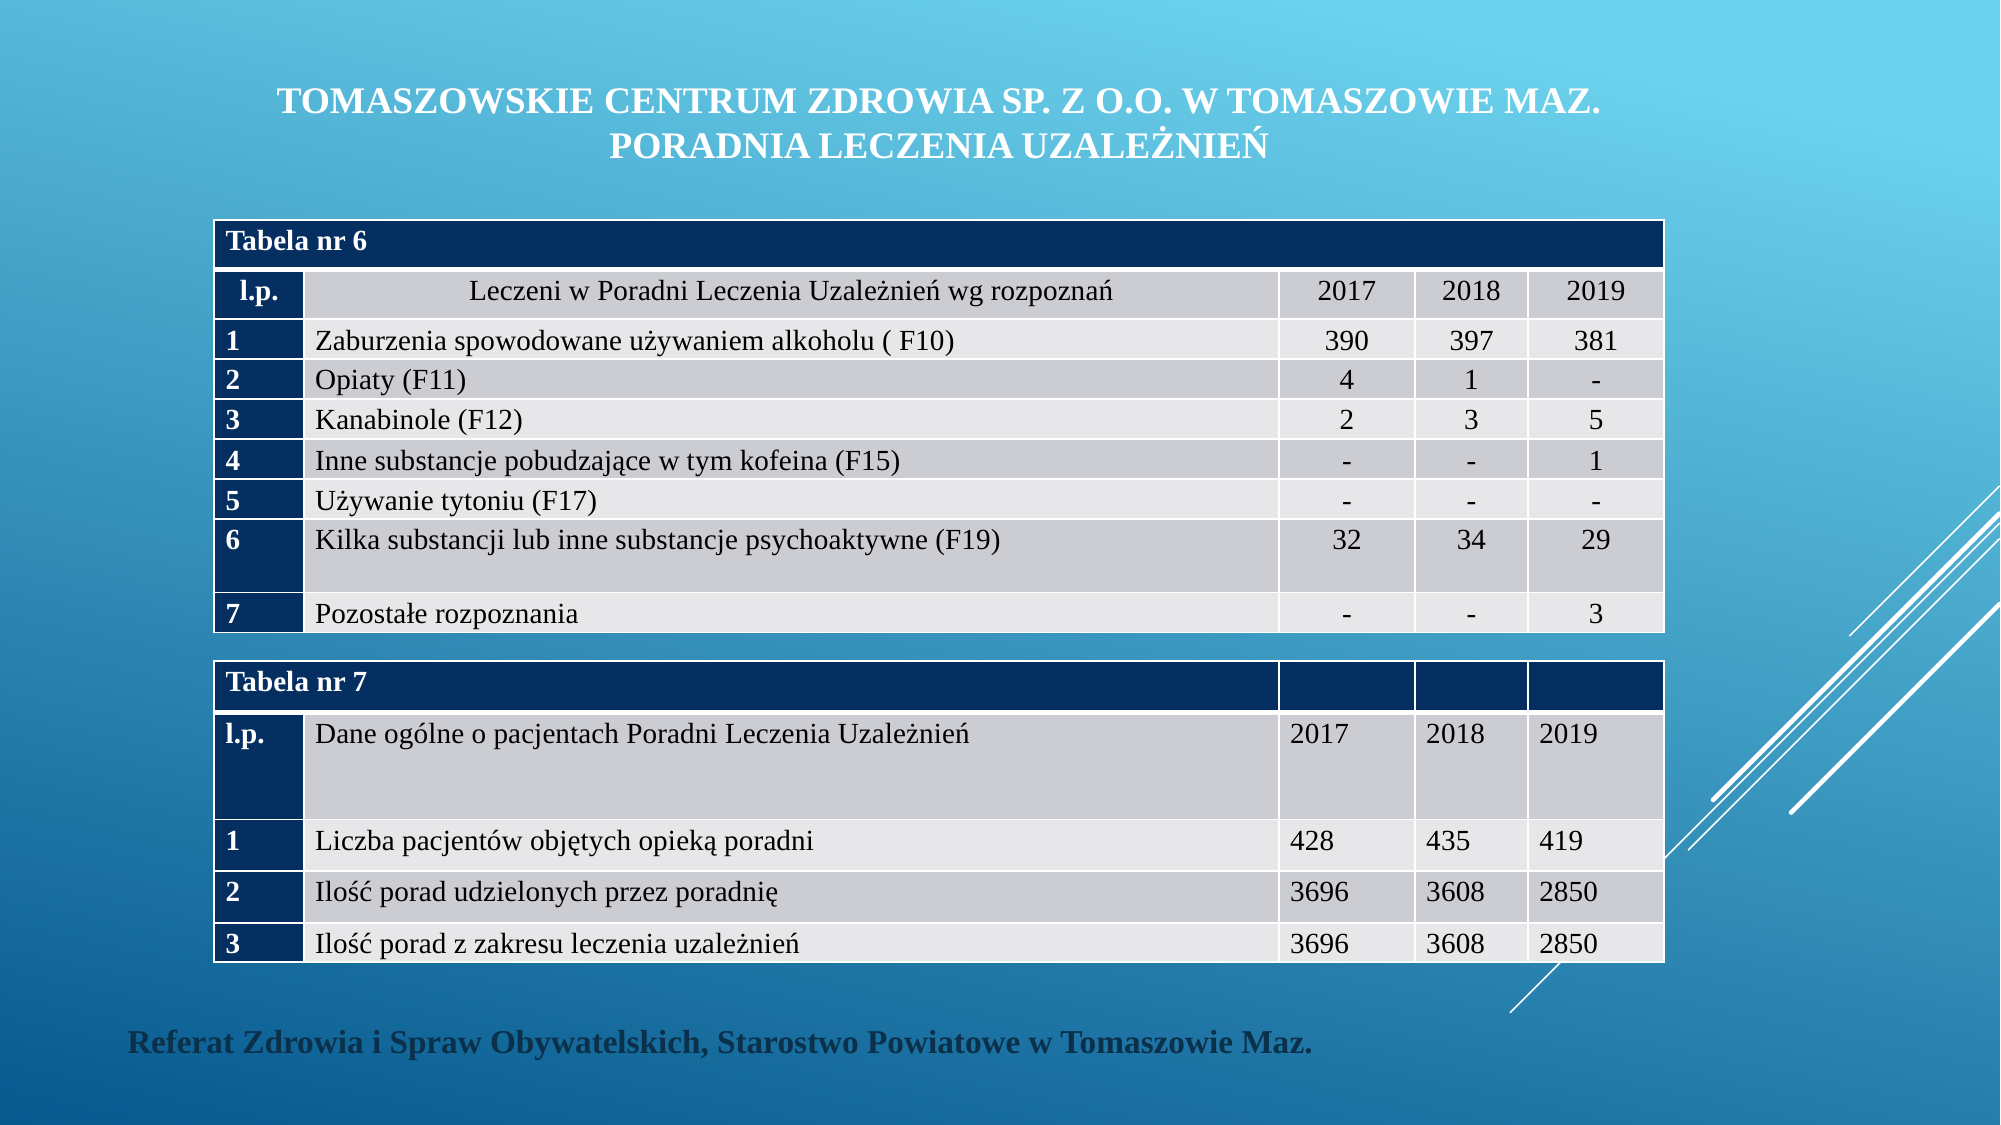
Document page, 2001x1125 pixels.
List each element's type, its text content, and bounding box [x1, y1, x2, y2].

table_cell 2850 [1529, 924, 1663, 961]
table_cell 419 [1529, 820, 1663, 870]
table_cell 1 [1416, 360, 1527, 398]
table_cell 3696 [1280, 924, 1414, 961]
table_cell 2018 [1416, 715, 1527, 819]
table_cell - [1416, 593, 1527, 632]
table_cell 3608 [1416, 872, 1527, 922]
table_cell - [1280, 440, 1414, 478]
table_cell 3 [215, 924, 303, 961]
table_cell 2017 [1280, 272, 1414, 318]
table_cell Liczba pacjentów objętych opieką poradni [305, 820, 1278, 870]
table_cell 1 [215, 820, 303, 870]
table_cell 2017 [1280, 715, 1414, 819]
table_cell 2018 [1416, 272, 1527, 318]
table_cell - [1416, 480, 1527, 518]
table_cell 390 [1280, 320, 1414, 358]
table_cell 3608 [1416, 924, 1527, 961]
table_cell 2 [1280, 400, 1414, 438]
table_cell 381 [1529, 320, 1663, 358]
table_cell 29 [1529, 520, 1663, 592]
table_cell 435 [1416, 820, 1527, 870]
table_cell 4 [1280, 360, 1414, 398]
table_cell 32 [1280, 520, 1414, 592]
table_header Tabela nr 7 [215, 662, 1278, 710]
table_cell 1 [215, 320, 303, 358]
footer Referat Zdrowia i Spraw Obywatelskich, Starostwo Powiatowe w Tomaszowie Maz. [112, 1012, 1350, 1073]
table_cell 3 [1529, 593, 1663, 632]
table_cell Ilość porad udzielonych przez poradnię [305, 872, 1278, 922]
table_cell 5 [1529, 400, 1663, 438]
table_cell 3696 [1280, 872, 1414, 922]
table_cell 3 [1416, 400, 1527, 438]
table_header [1416, 662, 1527, 710]
table_cell - [1529, 480, 1663, 518]
table_cell 5 [215, 480, 303, 518]
table_header [1280, 662, 1414, 710]
table_cell l.p. [215, 715, 303, 819]
table_cell - [1416, 440, 1527, 478]
table_cell 1 [1529, 440, 1663, 478]
table_cell 397 [1416, 320, 1527, 358]
table_cell 2850 [1529, 872, 1663, 922]
table_cell - [1529, 360, 1663, 398]
table_cell 2 [215, 872, 303, 922]
table_cell 2019 [1529, 715, 1663, 819]
table_cell Leczeni w Poradni Leczenia Uzależnień wg rozpoznań [305, 272, 1278, 318]
table_cell Zaburzenia spowodowane używaniem alkoholu ( F10) [305, 320, 1278, 358]
table_cell Opiaty (F11) [305, 360, 1278, 398]
table_cell 2 [215, 360, 303, 398]
table_header Tabela nr 6 [215, 221, 1663, 267]
table_cell - [1280, 593, 1414, 632]
table_cell Używanie tytoniu (F17) [305, 480, 1278, 518]
table_cell Pozostałe rozpoznania [305, 593, 1278, 632]
table_header [1529, 662, 1663, 710]
table_cell - [1280, 480, 1414, 518]
table_cell 3 [215, 400, 303, 438]
table_cell 2019 [1529, 272, 1663, 318]
title TOMASZOWSKIE CENTRUM ZDROWIA SP. Z O.O. w Tomaszowie Maz. PORADNIA LECZENIA UZALEŻNIEŃ [187, 42, 1692, 290]
table_cell Ilość porad z zakresu leczenia uzależnień [305, 924, 1278, 961]
table_cell 7 [215, 593, 303, 632]
table_cell Dane ogólne o pacjentach Poradni Leczenia Uzależnień [305, 715, 1278, 819]
table_cell l.p. [215, 272, 303, 318]
table_cell 6 [215, 520, 303, 592]
table_cell 34 [1416, 520, 1527, 592]
table_cell Kanabinole (F12) [305, 400, 1278, 438]
table_cell 428 [1280, 820, 1414, 870]
table_cell Inne substancje pobudzające w tym kofeina (F15) [305, 440, 1278, 478]
table_cell 4 [215, 440, 303, 478]
table_cell Kilka substancji lub inne substancje psychoaktywne (F19) [305, 520, 1278, 592]
